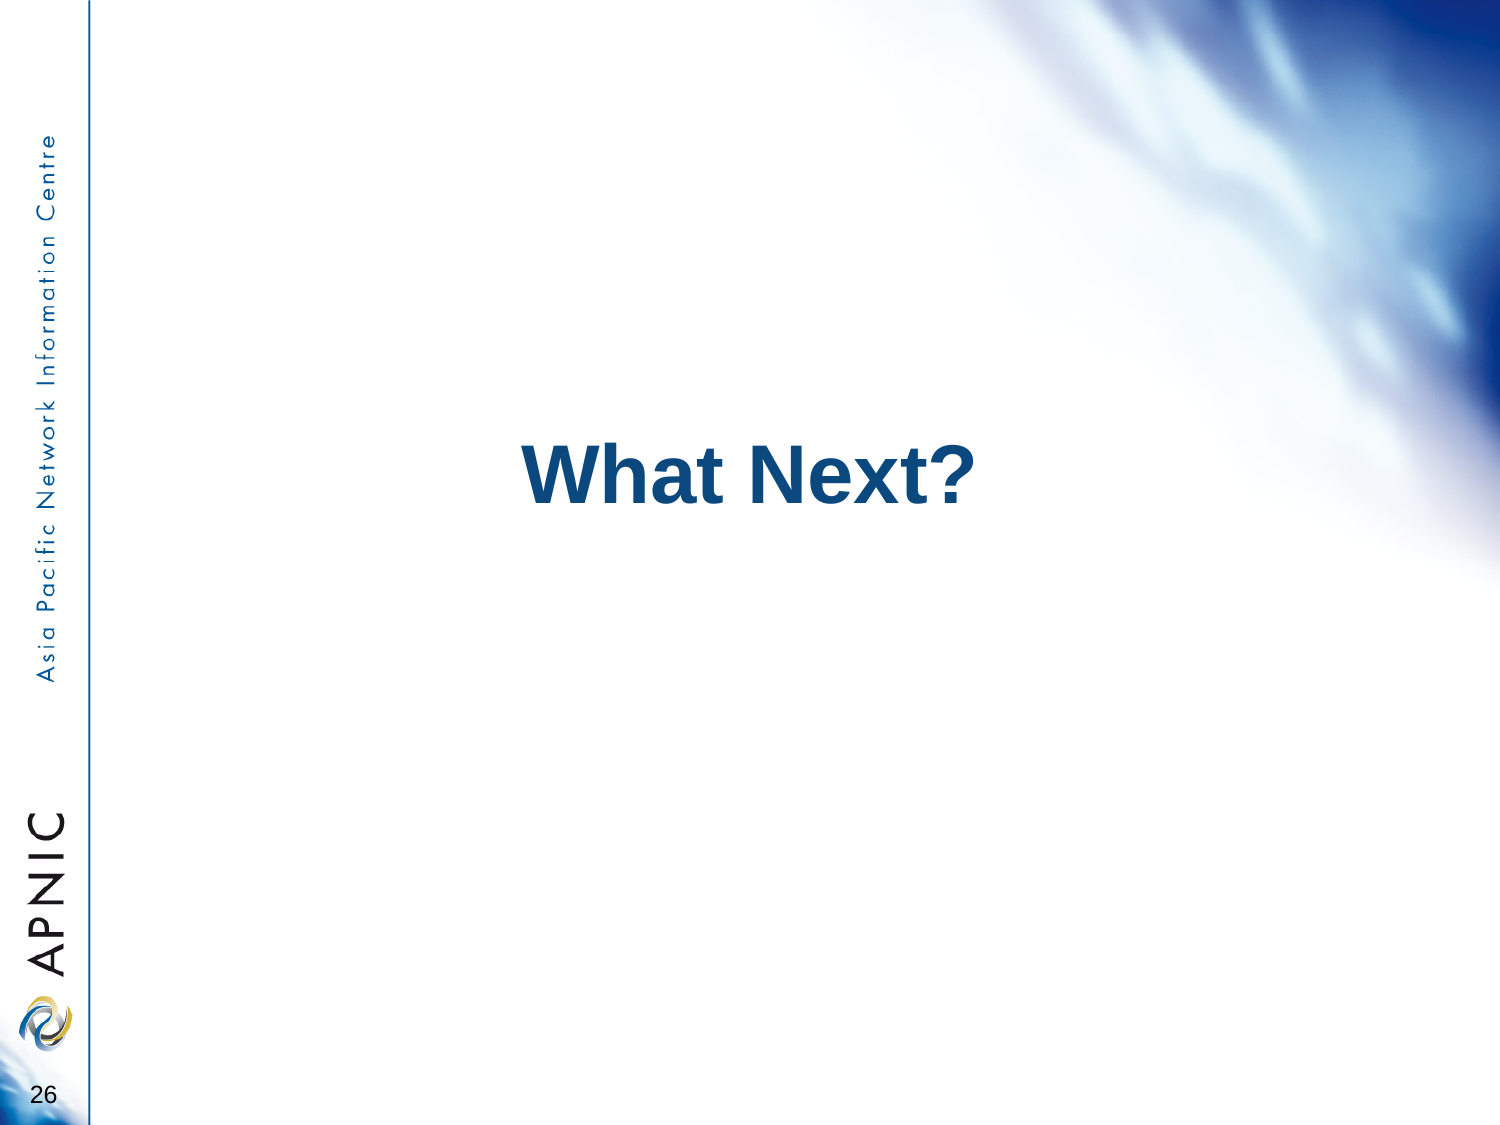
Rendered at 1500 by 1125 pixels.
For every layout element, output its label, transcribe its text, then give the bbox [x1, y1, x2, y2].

slide_number 26 [0, 1062, 88, 1125]
title What Next? [112, 349, 1388, 591]
picture [0, 0, 1500, 1125]
